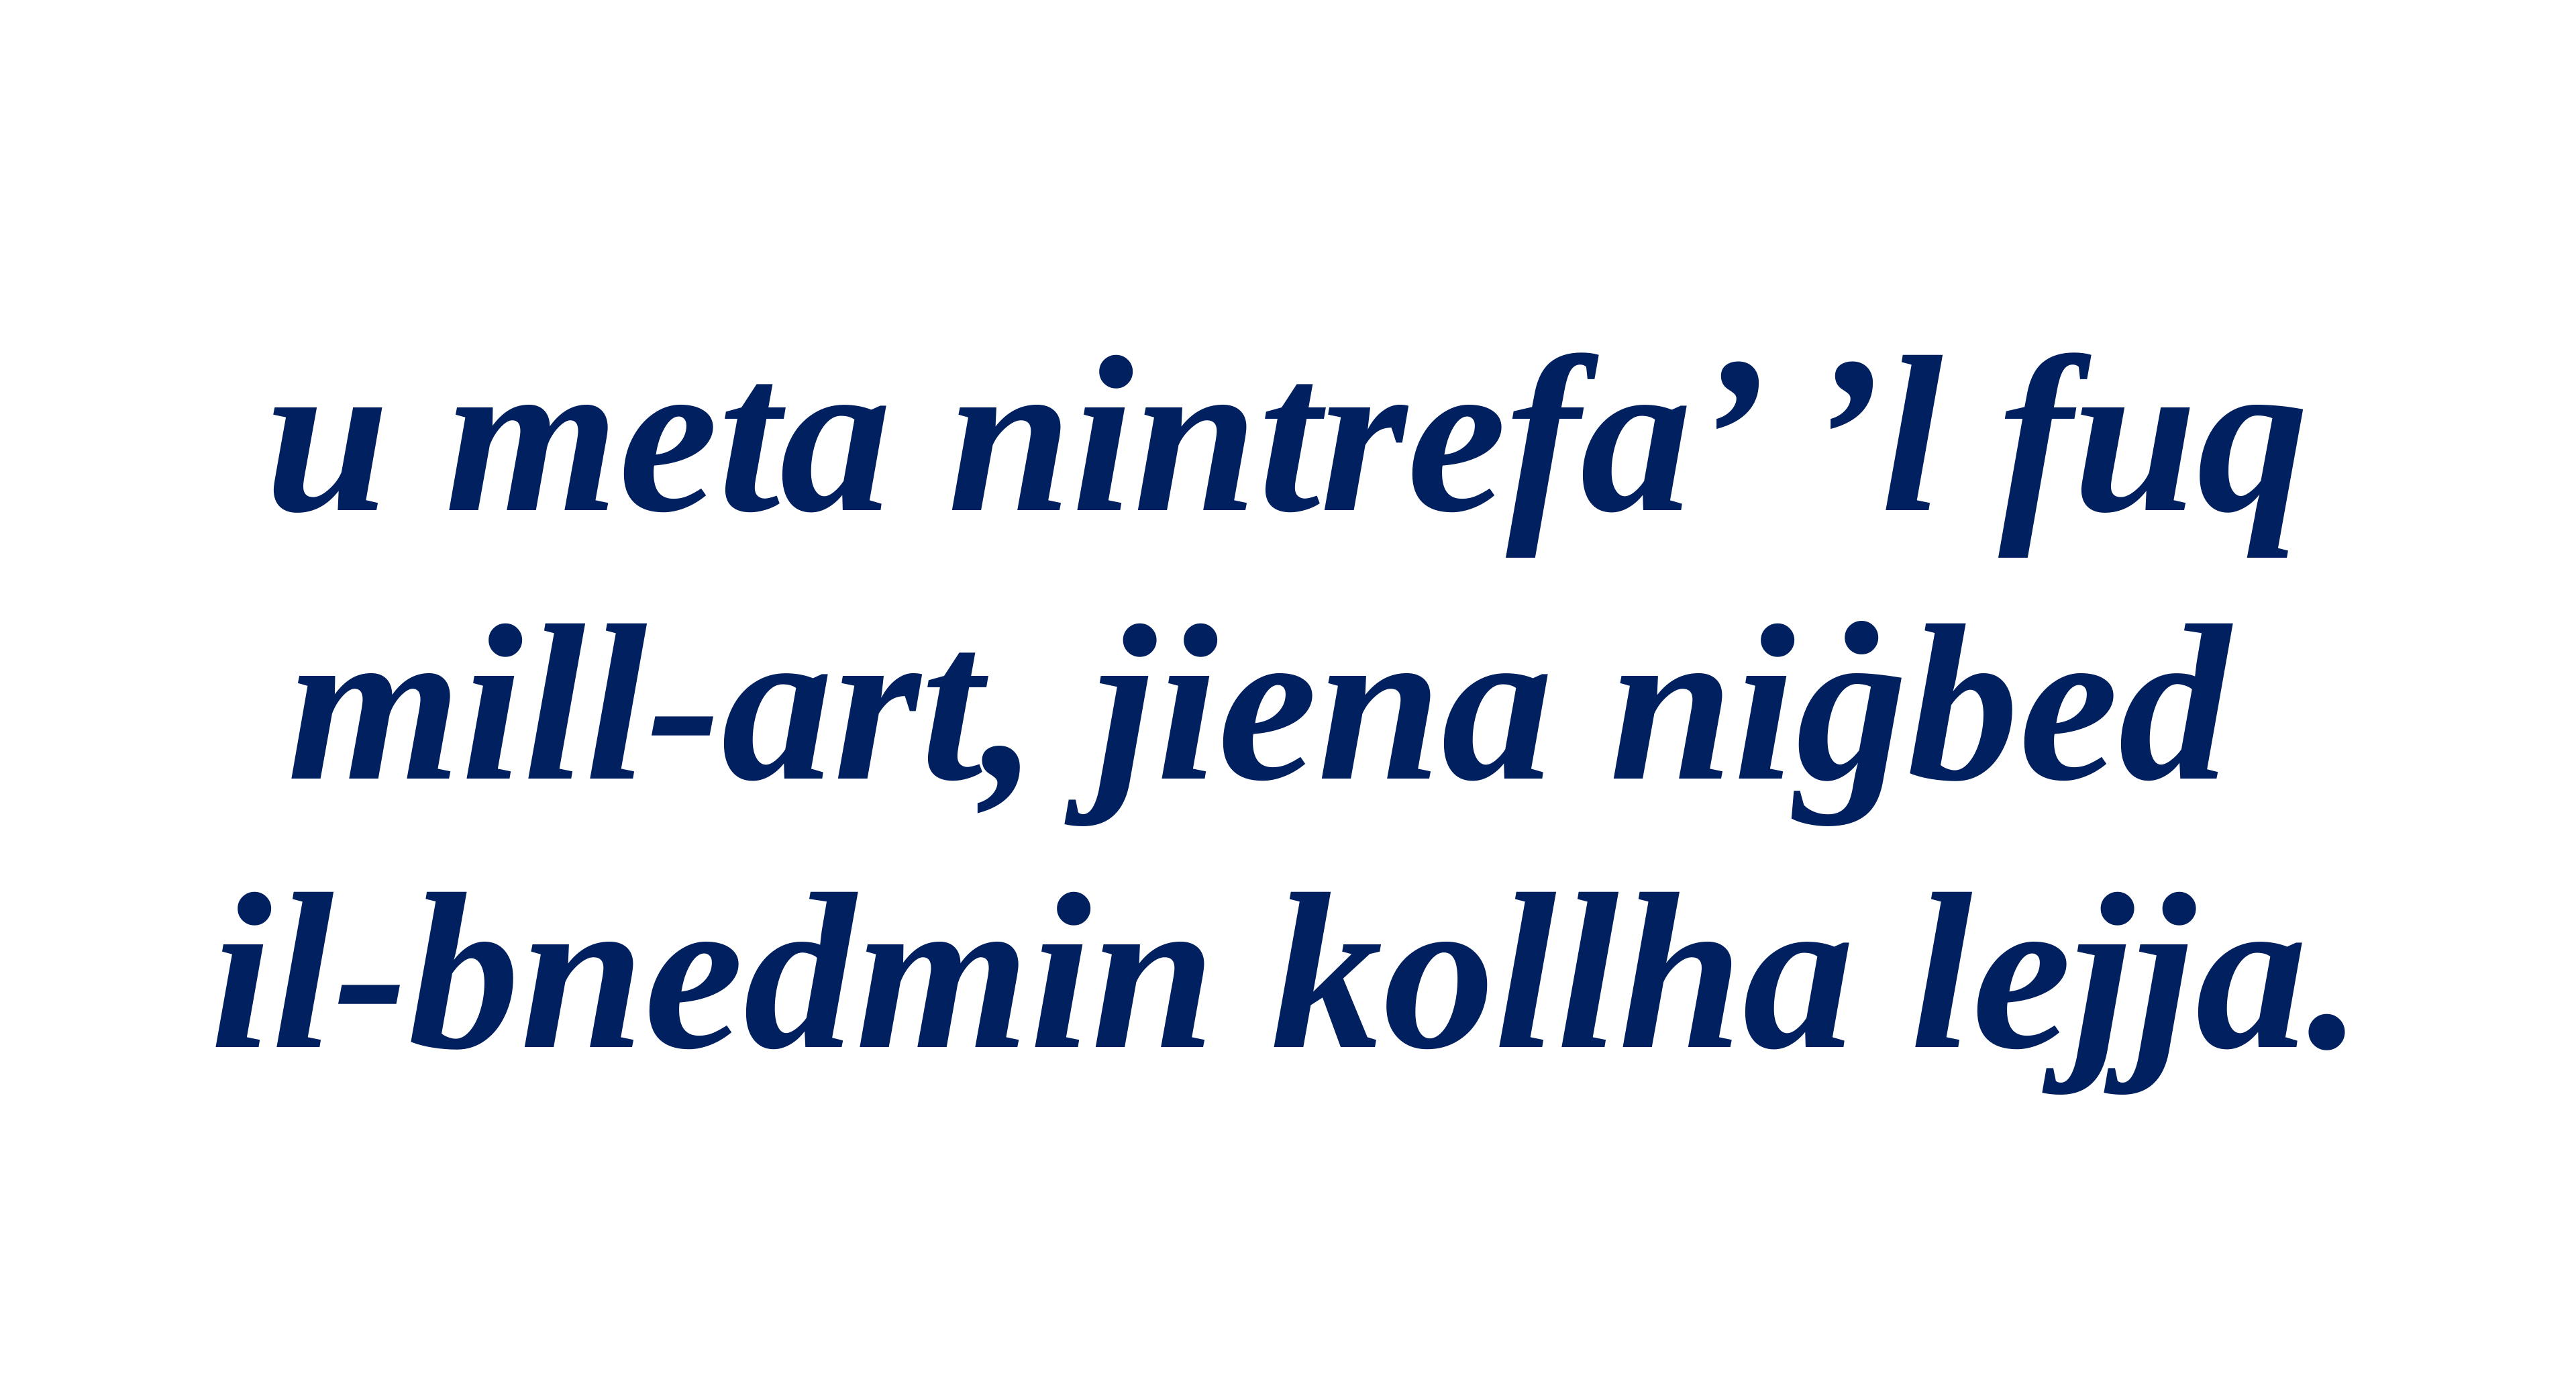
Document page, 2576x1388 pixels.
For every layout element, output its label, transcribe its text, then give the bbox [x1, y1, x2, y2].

list u meta nintrefa’ ’l fuq mill-art, jiena niġbed il-bnedmin kollha lejja. [40, 275, 2536, 1113]
